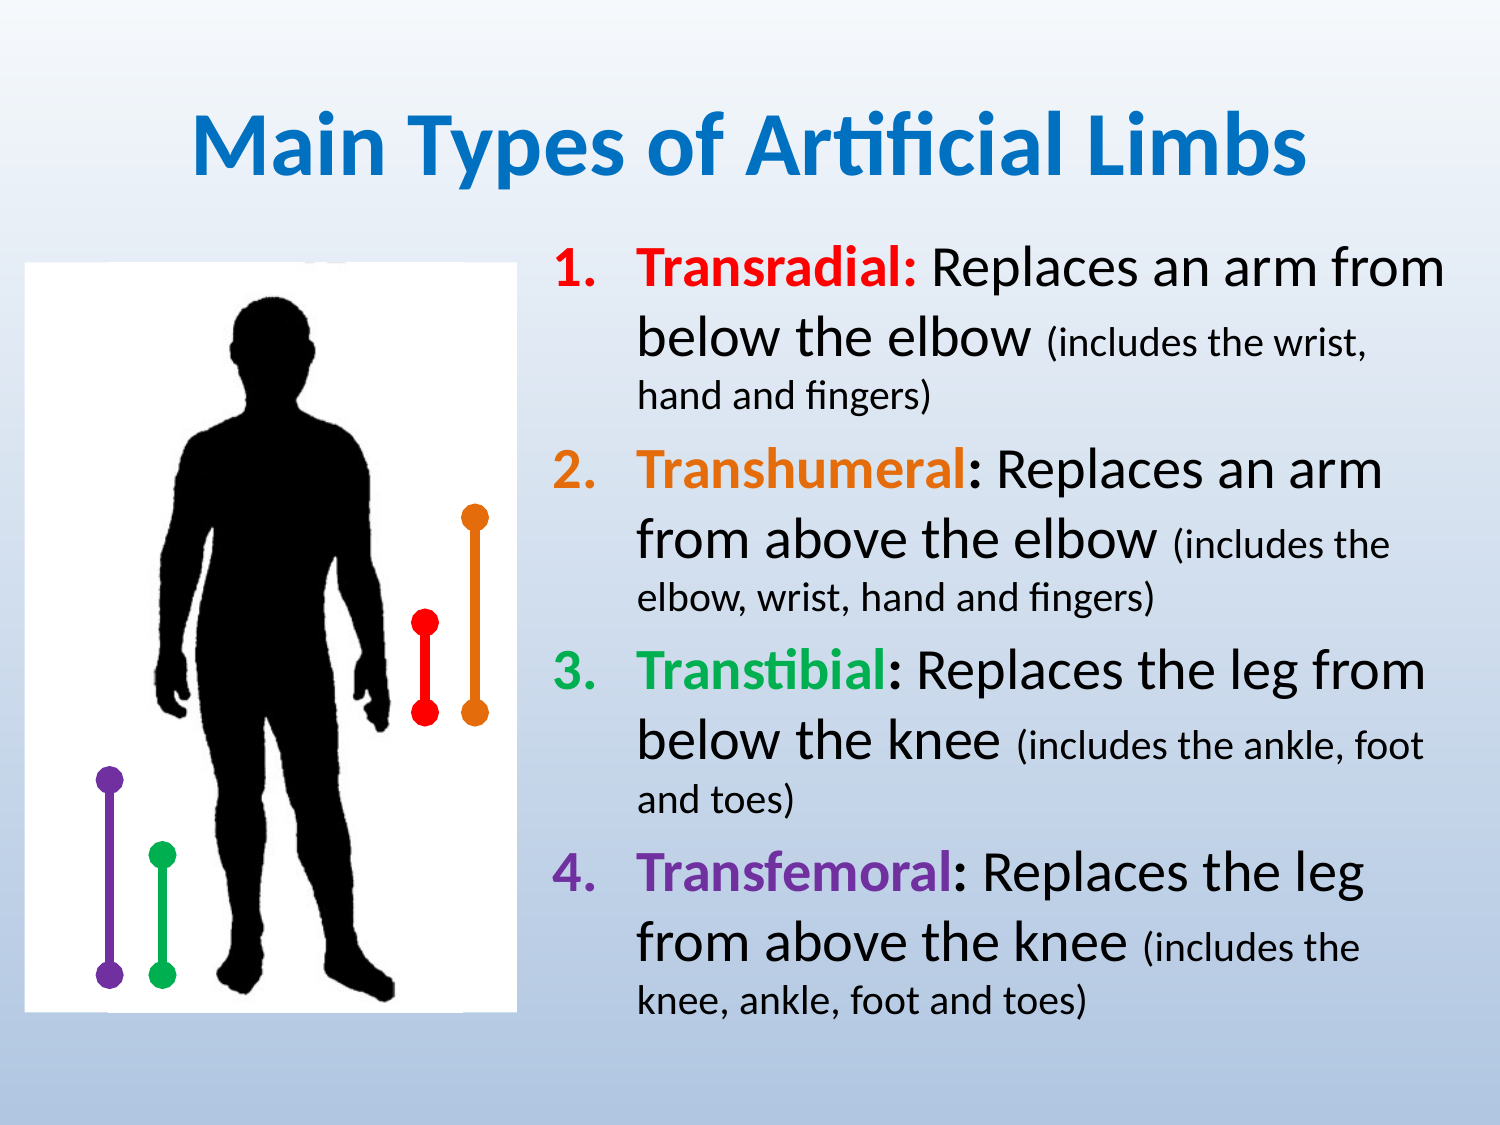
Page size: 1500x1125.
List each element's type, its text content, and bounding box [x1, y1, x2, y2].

title Main Types of Artificial Limbs [75, 45, 1425, 233]
list Transradial: Replaces an arm from below the elbow (includes the wrist, hand and fingers) Transhumeral: Replaces an arm from above the elbow (includes the elbow, wrist, hand and fingers) Transtibial: Replaces the leg from below the knee (includes the ankle, foot and toes) Transfemoral: Replaces the leg from above the knee (includes the knee, ankle, foot and toes) [537, 220, 1463, 1046]
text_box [24, 262, 518, 1013]
